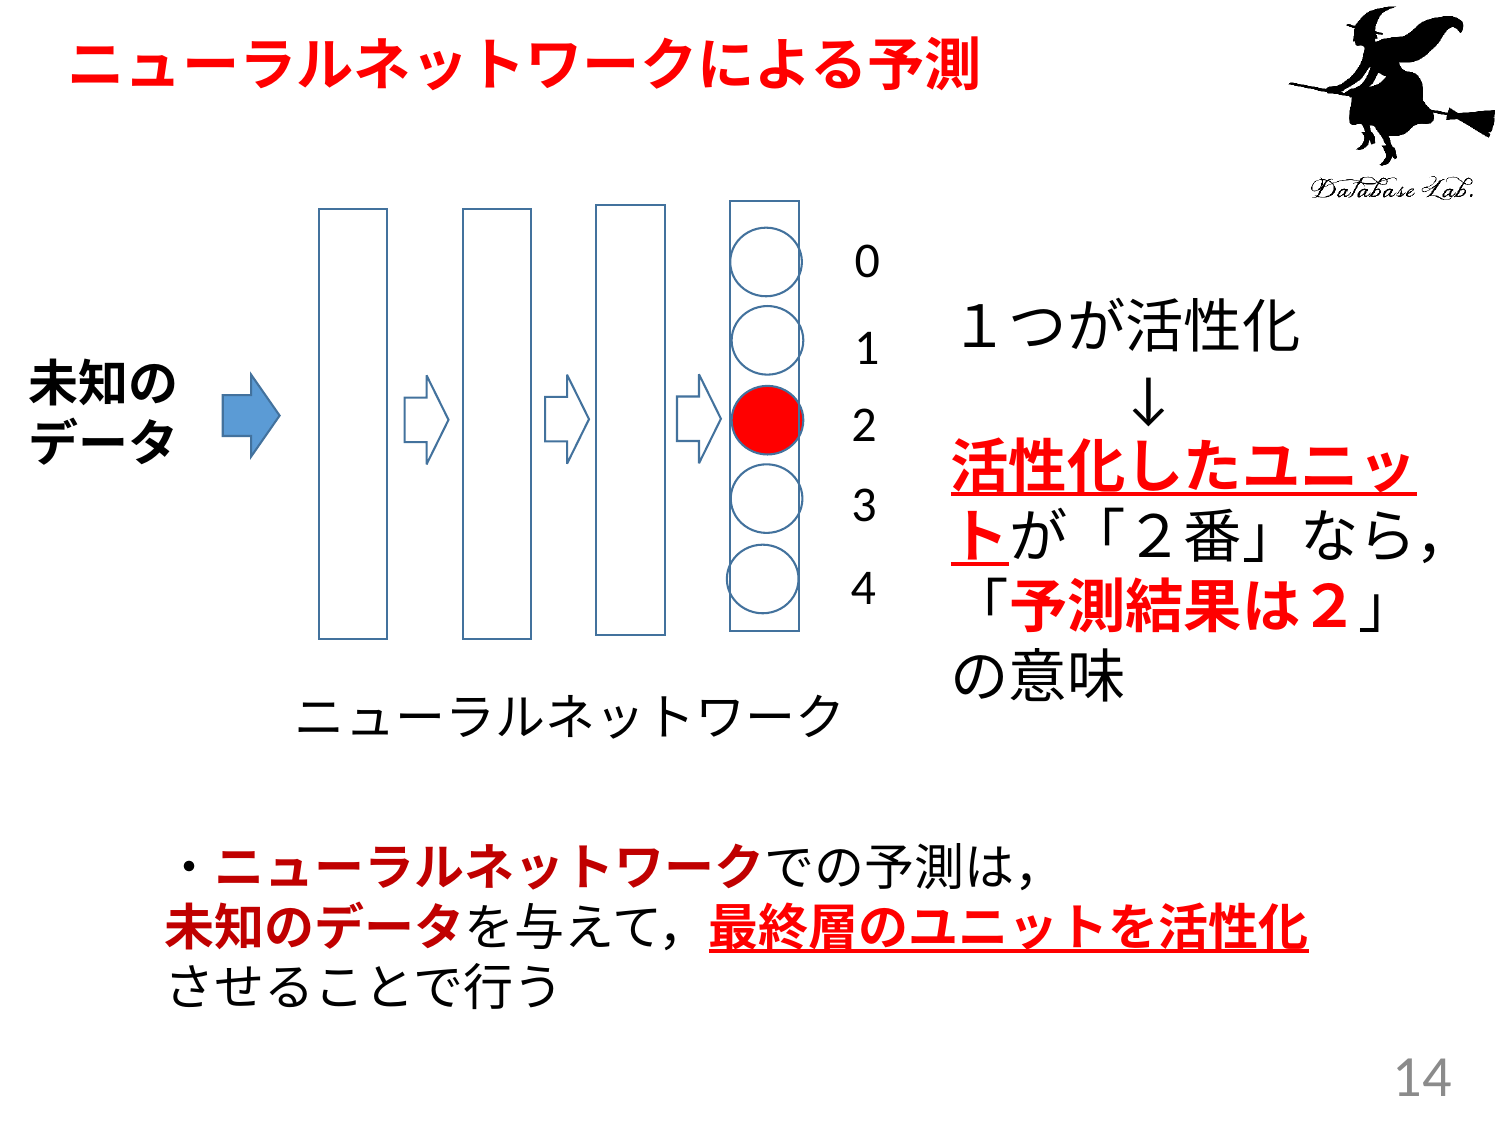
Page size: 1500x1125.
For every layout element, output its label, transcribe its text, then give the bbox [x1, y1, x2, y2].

text_box ・ニューラルネットワークでの予測は， 未知のデータを与えて，最終層のユニットを活性化 させることで行う [150, 828, 1324, 1023]
text_box [729, 503, 800, 573]
text_box 3 [836, 464, 892, 539]
text_box [725, 543, 800, 615]
text_box [544, 374, 591, 465]
text_box [462, 208, 532, 640]
text_box 4 [835, 547, 891, 623]
text_box [595, 204, 666, 636]
text_box [403, 374, 450, 465]
text_box [729, 585, 800, 632]
text_box [800, 403, 805, 437]
text_box 2 [836, 384, 892, 460]
picture [1284, 2, 1499, 204]
text_box [221, 371, 281, 460]
text_box 1 [839, 307, 889, 382]
text_box ニューラルネットワーク [280, 678, 860, 754]
text_box [800, 323, 805, 357]
text_box 未知の データ [14, 343, 194, 479]
text_box [729, 463, 804, 534]
text_box １つが活性化 ↓ 活性化したユニットが「２番」なら， 「予測結果は２」 の意味 [936, 282, 1490, 717]
text_box [675, 373, 723, 464]
text_box [729, 200, 800, 494]
text_box 0 [839, 220, 895, 296]
title ニューラルネットワークによる予測 [52, 28, 1441, 106]
text_box [318, 208, 388, 640]
slide_number 14 [1129, 1042, 1467, 1103]
